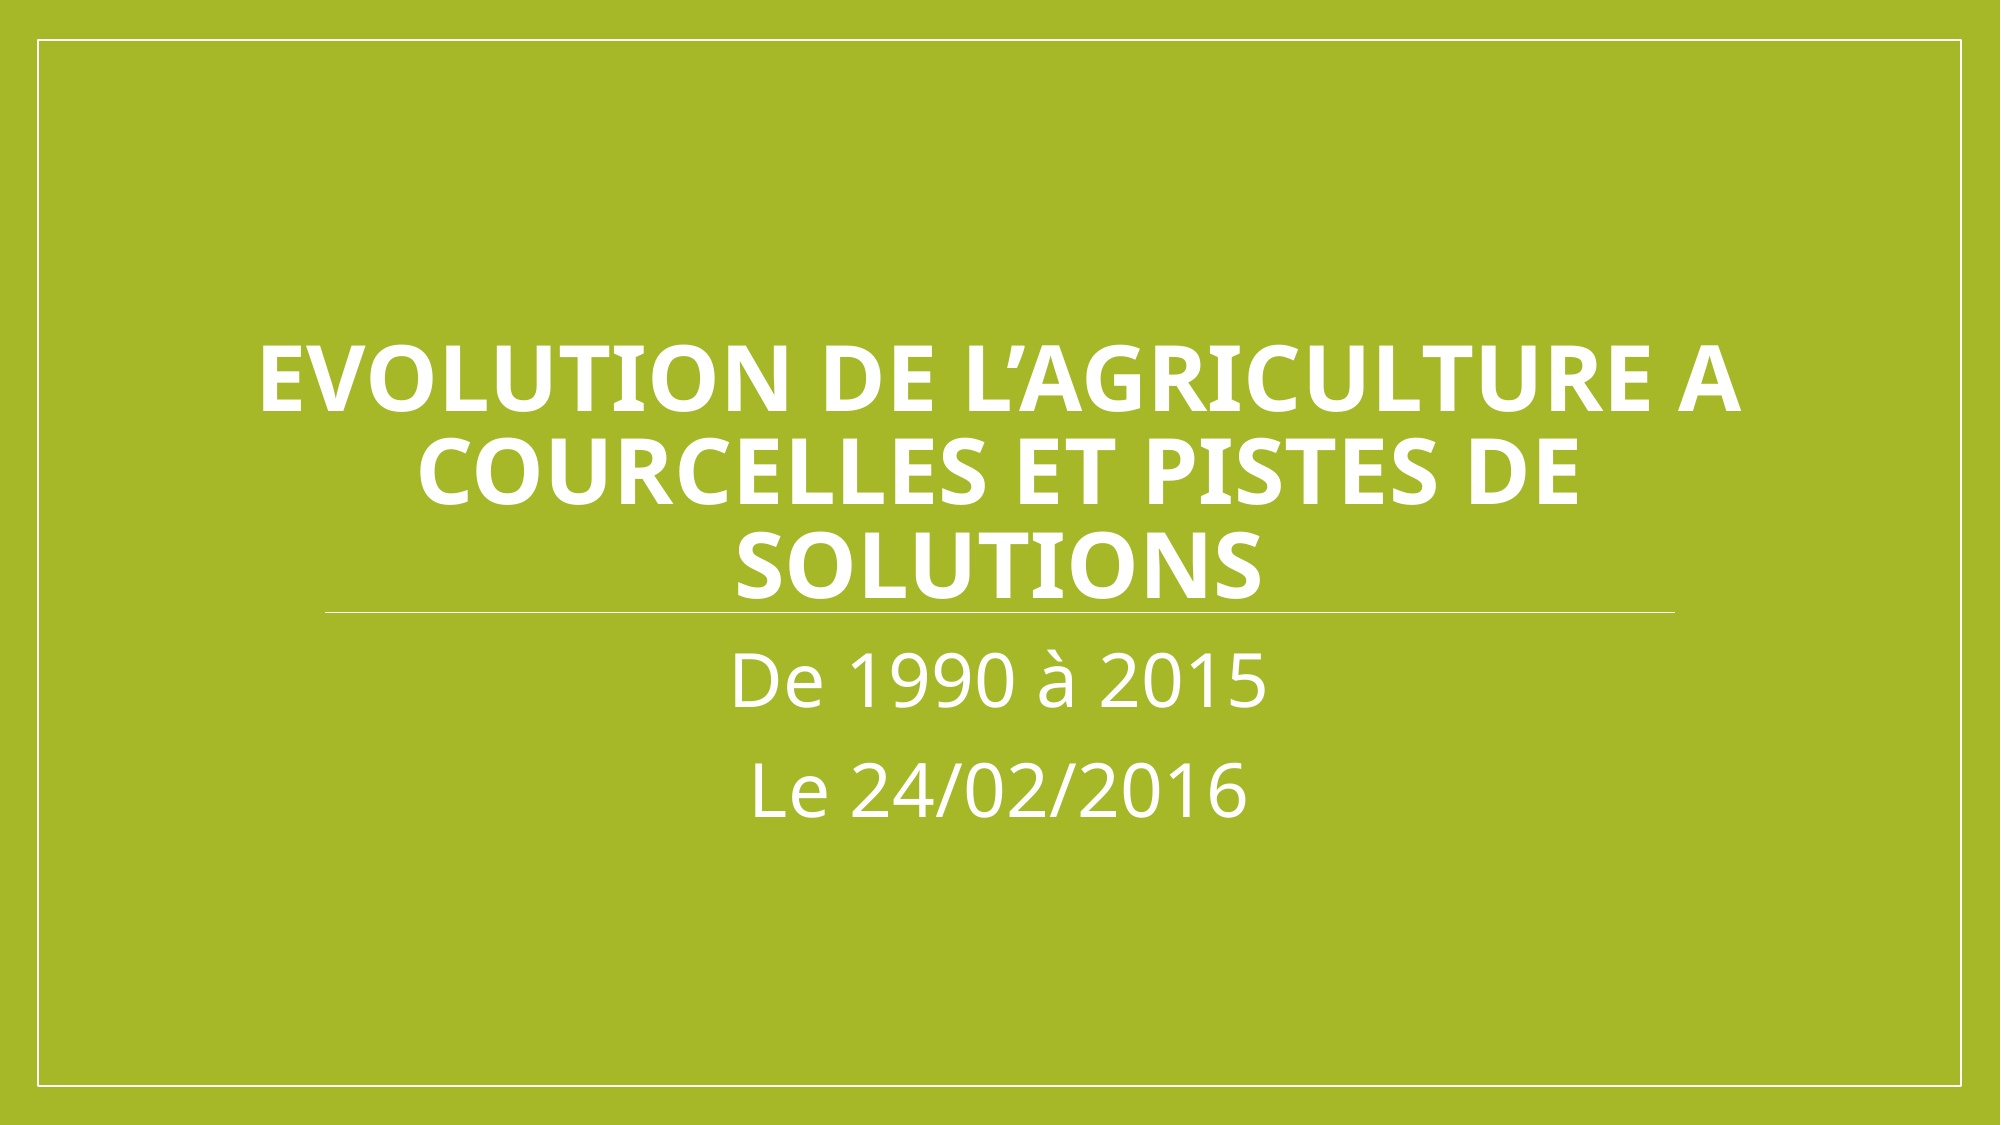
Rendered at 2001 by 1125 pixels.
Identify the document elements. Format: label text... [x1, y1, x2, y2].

subtitle De 1990 à 2015 Le 24/02/2016 [280, 634, 1719, 863]
title Evolution de l’agriculture a Courcelles et pistes de solutions [182, 144, 1818, 625]
